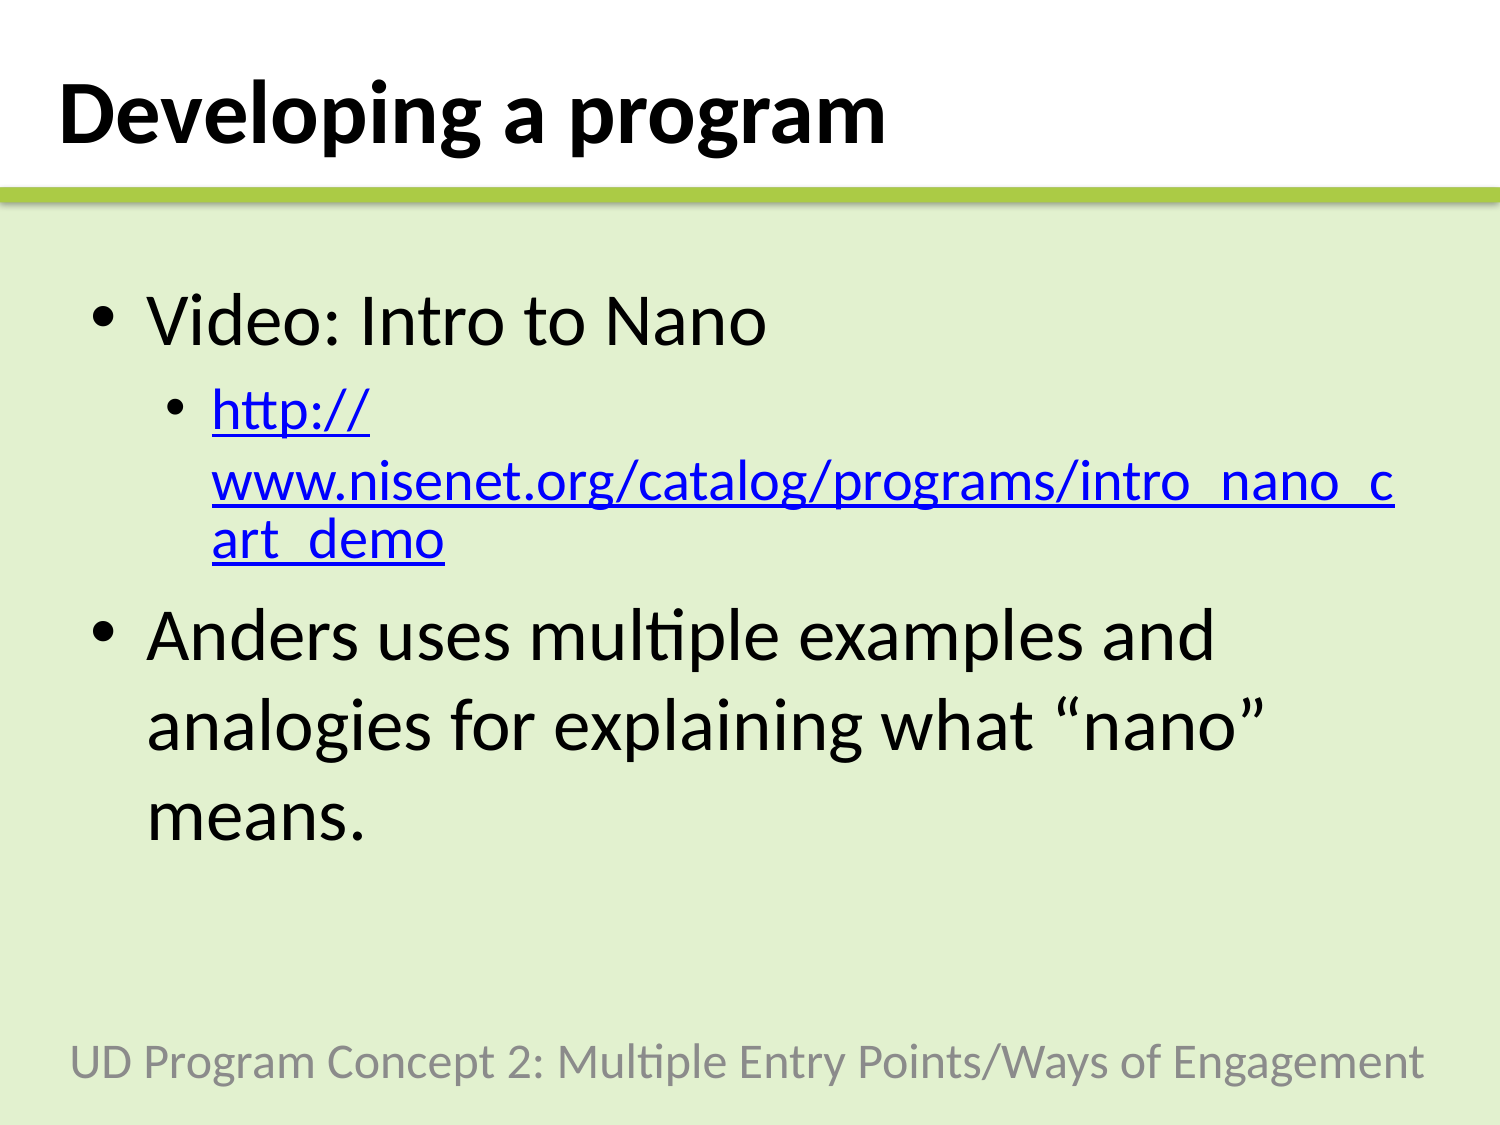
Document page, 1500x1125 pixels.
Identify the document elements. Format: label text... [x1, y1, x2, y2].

list Video: Intro to Nano http://www.nisenet.org/catalog/programs/intro_nano_cart_demo Anders uses multiple examples and analogies for explaining what “nano” means. [75, 262, 1425, 1016]
footer UD Program Concept 2: Multiple Entry Points/Ways of Engagement [54, 1058, 1462, 1119]
title Developing a program [43, 45, 1461, 170]
